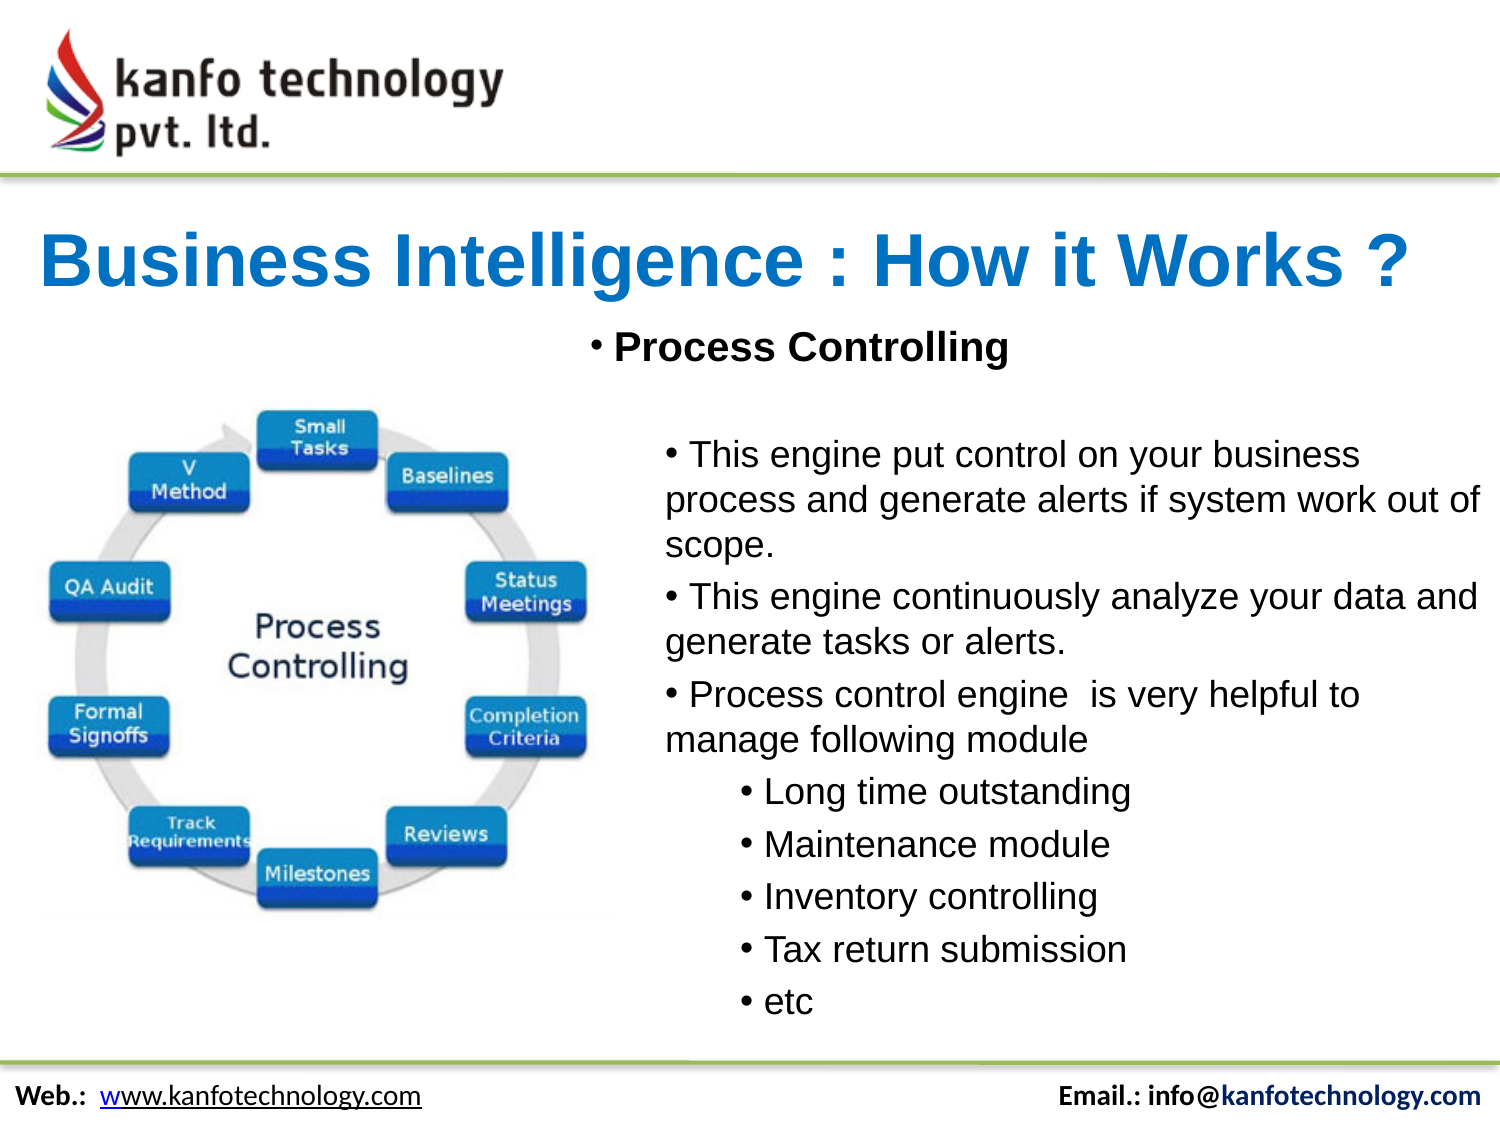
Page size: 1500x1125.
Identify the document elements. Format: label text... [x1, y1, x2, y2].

picture [37, 24, 507, 165]
picture [37, 399, 616, 926]
footer Web.: www.kanfotechnology.com Email.: info@kanfotechnology.com [0, 1069, 1500, 1125]
text_box Process Controlling This engine put control on your business process and generate alerts if system work out of scope. This engine continuously analyze your data and generate tasks or alerts. Process control engine is very helpful to manage following module Long time outstanding Maintenance module Inventory controlling Tax return submission etc [575, 312, 1500, 1062]
text_box Business Intelligence : How it Works ? [24, 200, 1500, 313]
